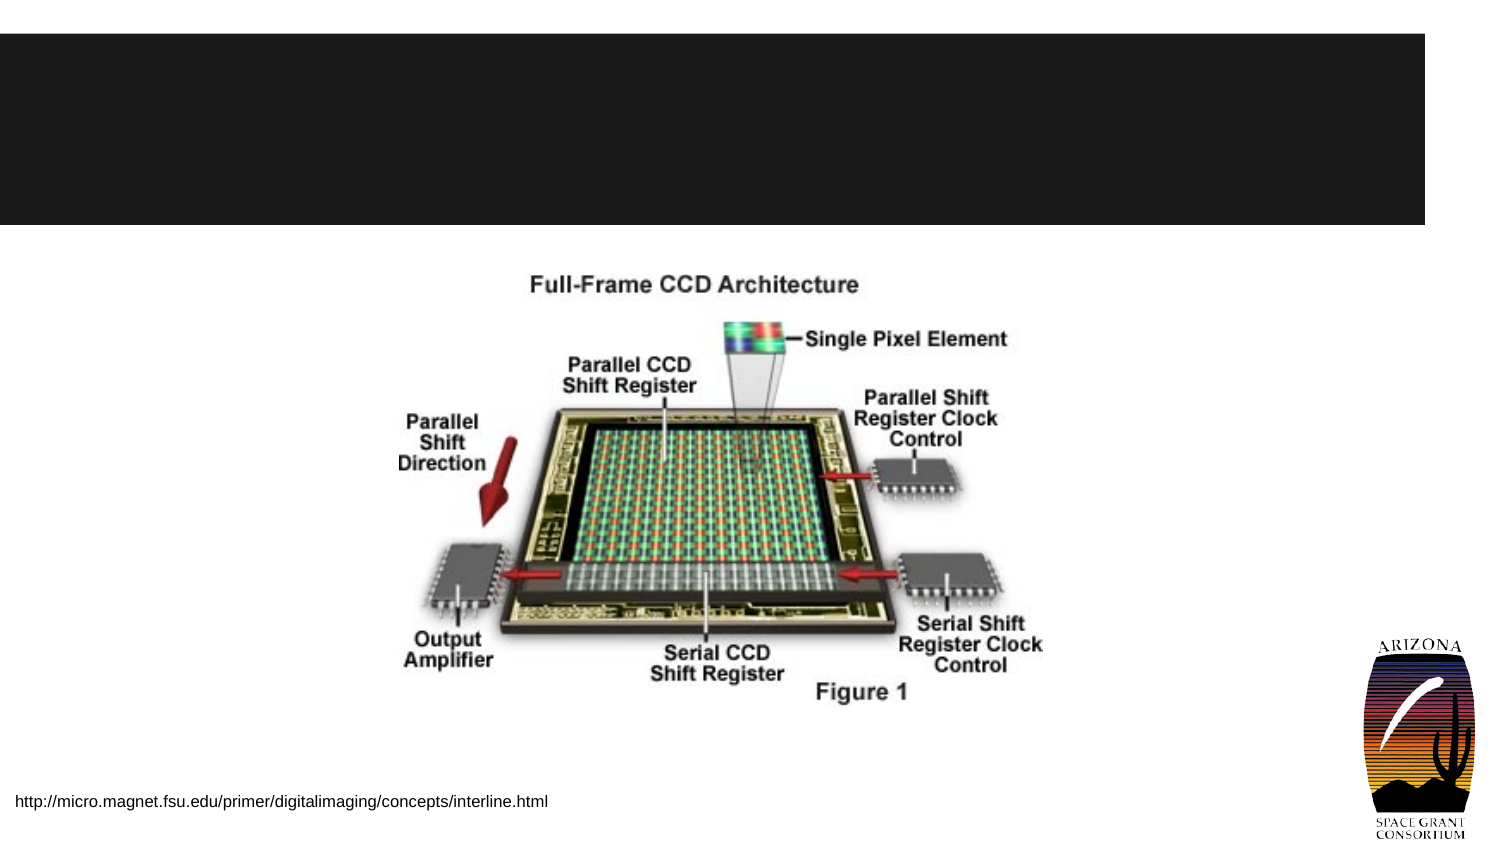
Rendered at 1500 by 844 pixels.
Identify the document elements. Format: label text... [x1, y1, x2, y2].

picture [1338, 628, 1500, 844]
text_box http://micro.magnet.fsu.edu/primer/digitalimaging/concepts/interline.html [0, 760, 1065, 842]
picture [399, 274, 1043, 707]
